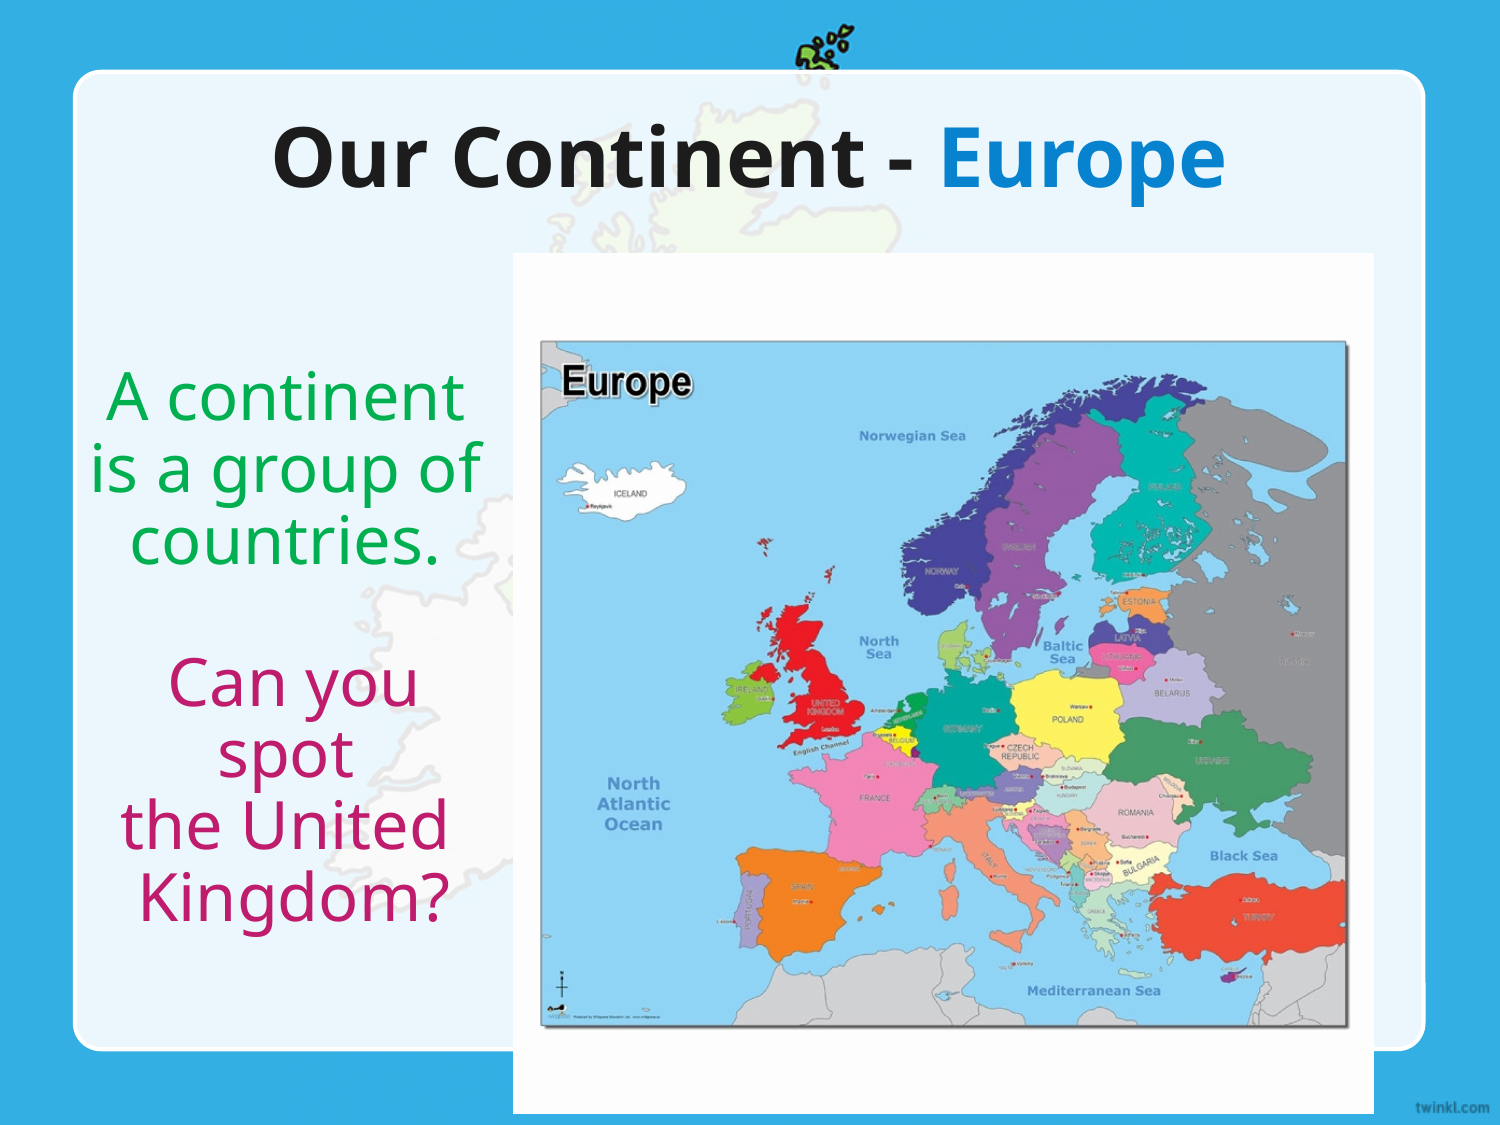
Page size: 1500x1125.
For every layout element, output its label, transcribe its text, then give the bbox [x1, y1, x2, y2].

title Our Continent - Europe [73, 76, 1426, 244]
text_box A continent is a group of countries. [0, 389, 512, 553]
picture [0, 0, 1500, 1125]
text_box Can you spot the United Kingdom? [45, 710, 512, 874]
